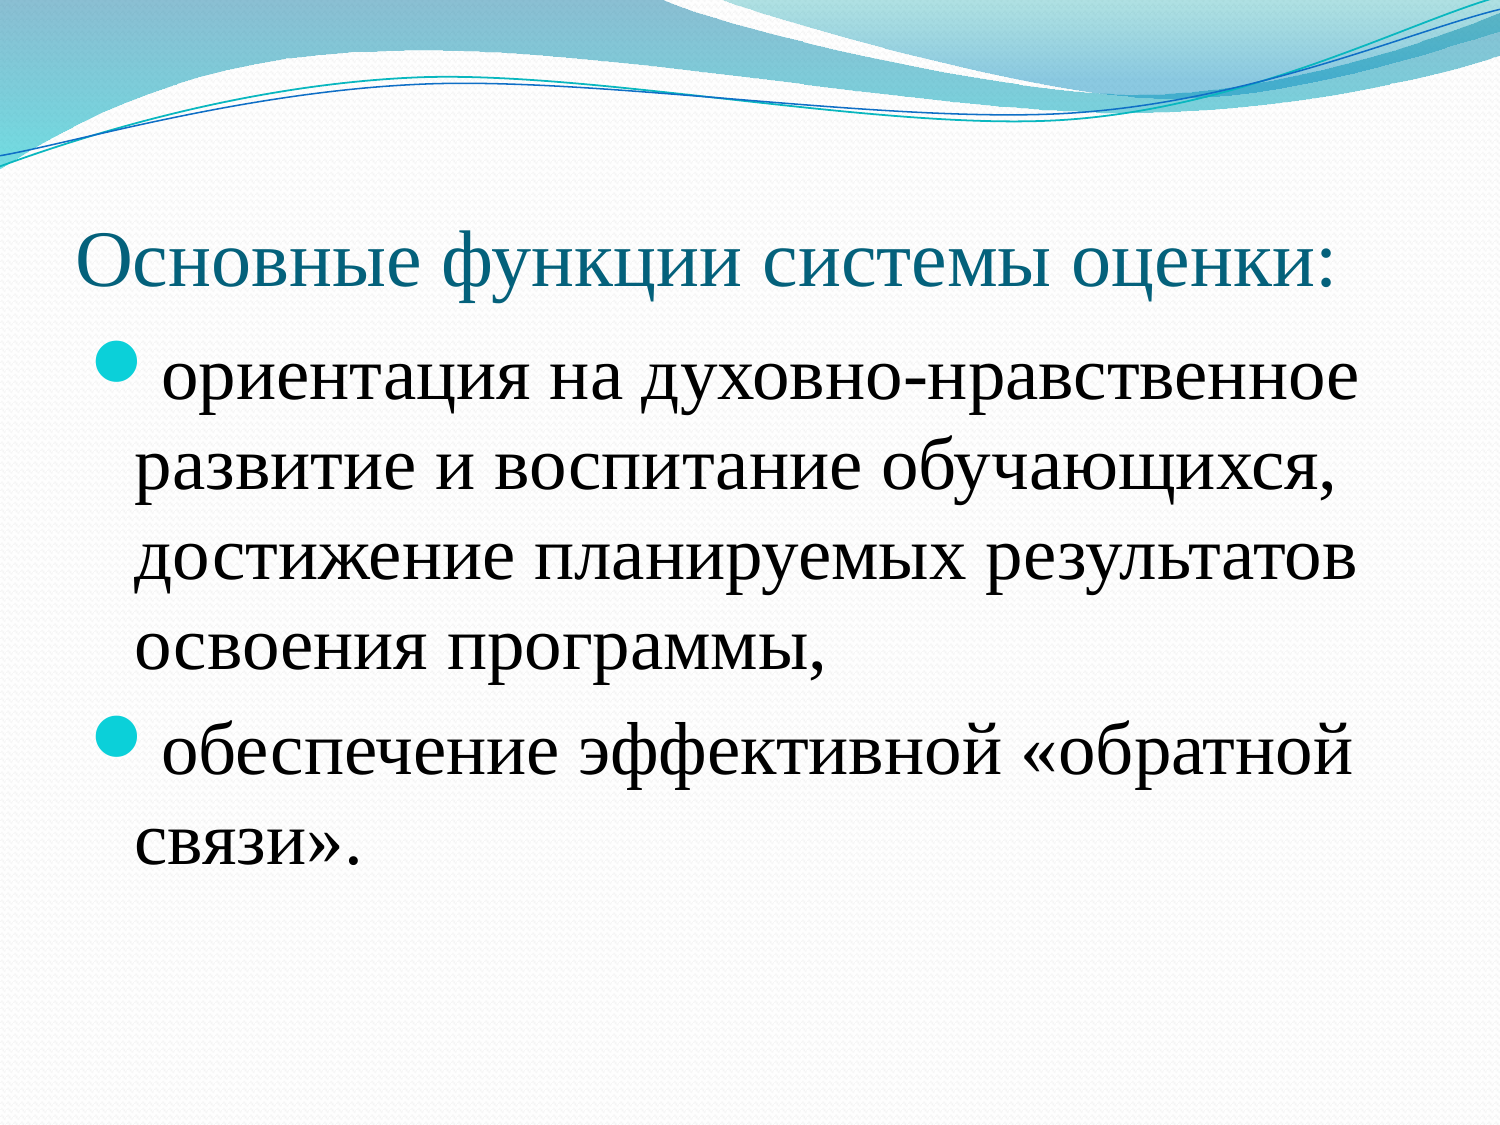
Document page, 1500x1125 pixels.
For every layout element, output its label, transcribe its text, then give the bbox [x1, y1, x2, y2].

list ориентация на духовно-нравственное развитие и воспитание обучающихся, достижение планируемых результатов освоения программы, обеспечение эффективной «обратной связи». [75, 317, 1425, 1038]
title Основные функции системы оценки: [75, 115, 1425, 303]
